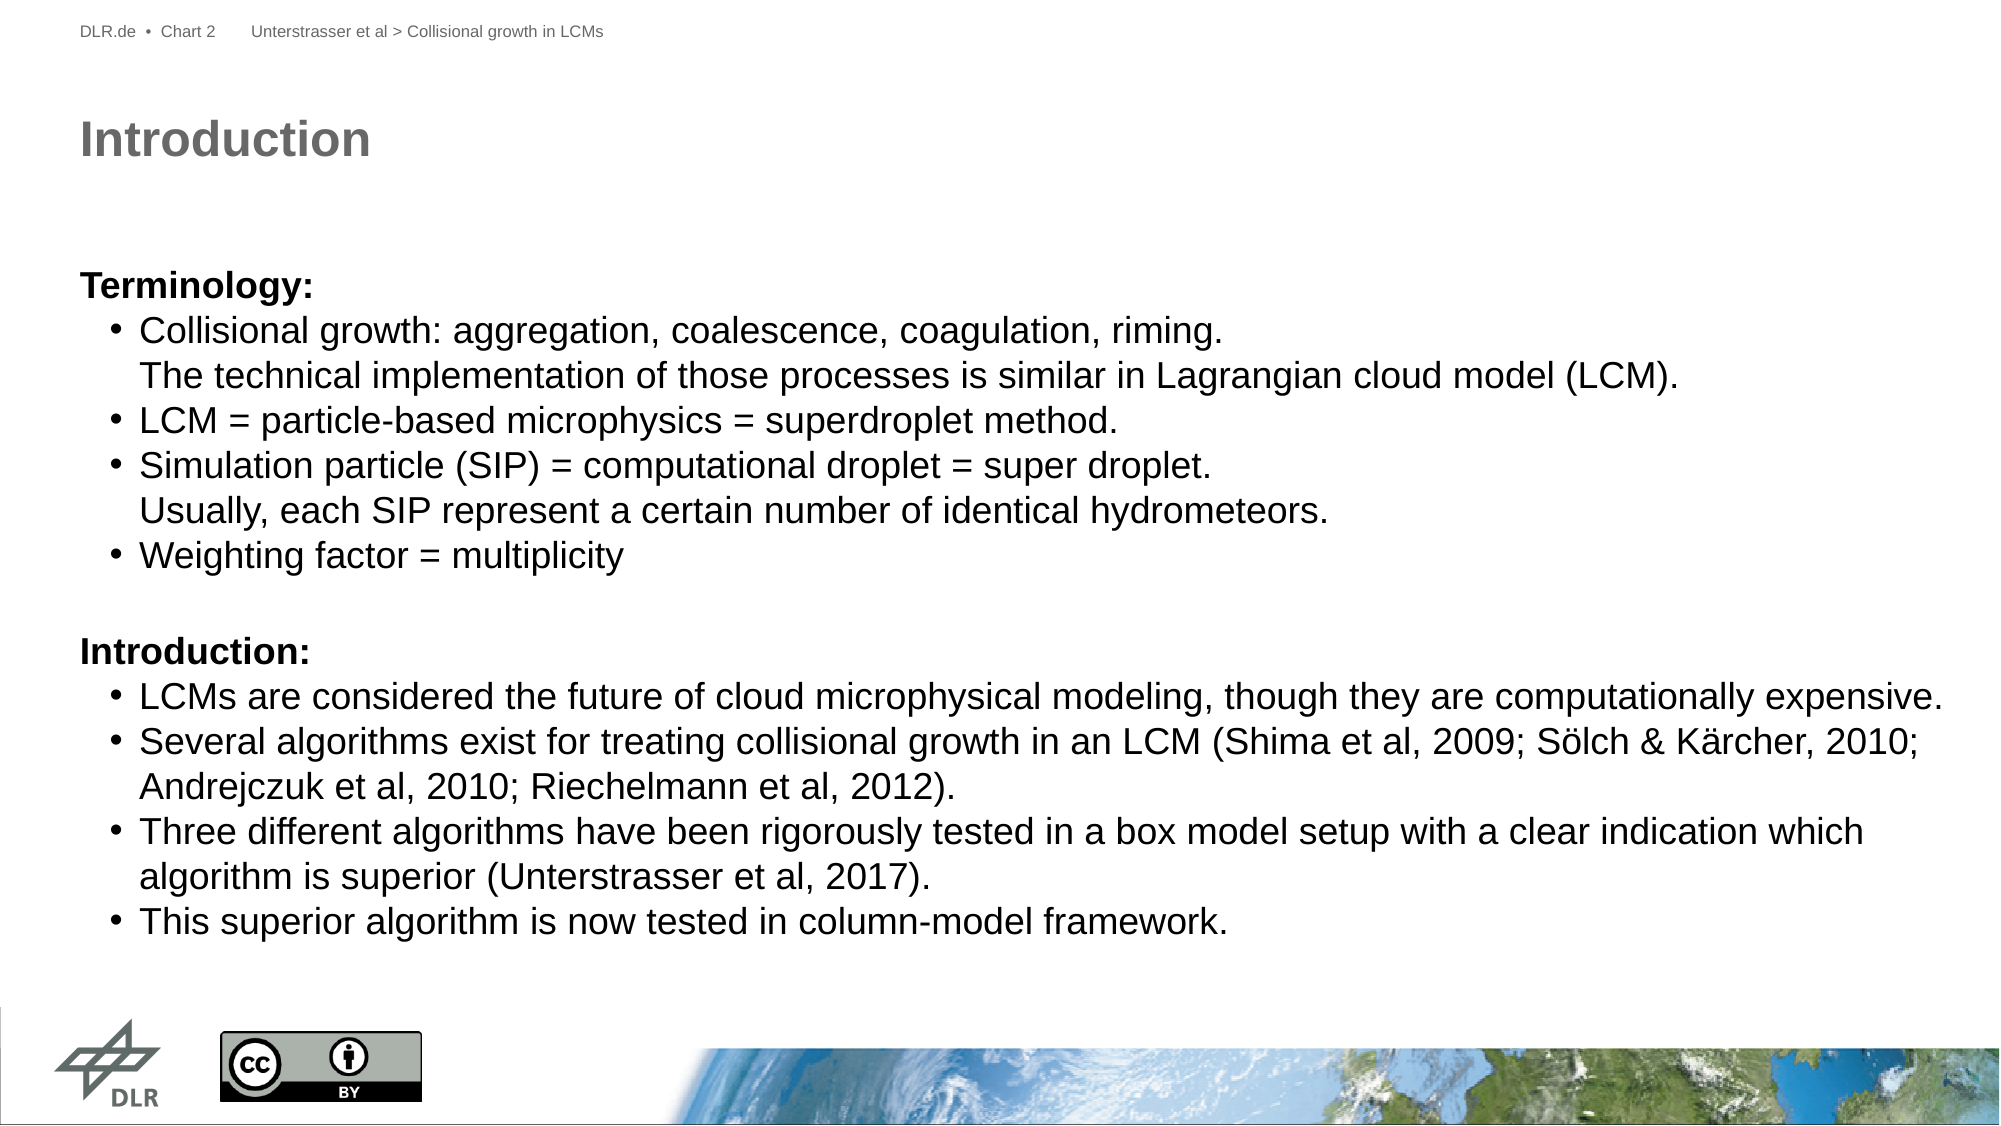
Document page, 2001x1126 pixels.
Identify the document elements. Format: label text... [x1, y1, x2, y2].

picture [0, 1007, 2000, 1125]
slide_number DLR.de • Chart 2 [79, 20, 251, 45]
list Terminology: Collisional growth: aggregation, coalescence, coagulation, riming. The technical implementation of those processes is similar in Lagrangian cloud model (LCM). LCM = particle-based microphysics = superdroplet method. Simulation particle (SIP) = computational droplet = super droplet. Usually, each SIP represent a certain number of identical hydrometeors. Weighting factor = multiplicity Introduction: LCMs are considered the future of cloud microphysical modeling, though they are computationally expensive. Several algorithms exist for treating collisional growth in an LCM (Shima et al, 2009; Sölch & Kärcher, 2010; Andrejczuk et al, 2010; Riechelmann et al, 2012). Three different algorithms have been rigorously tested in a box model setup with a clear indication which algorithm is superior (Unterstrasser et al, 2017). This superior algorithm is now tested in column-model framework. [79, 261, 1981, 973]
title Introduction [79, 106, 1921, 228]
footer Unterstrasser et al > Collisional growth in LCMs [251, 20, 1921, 45]
